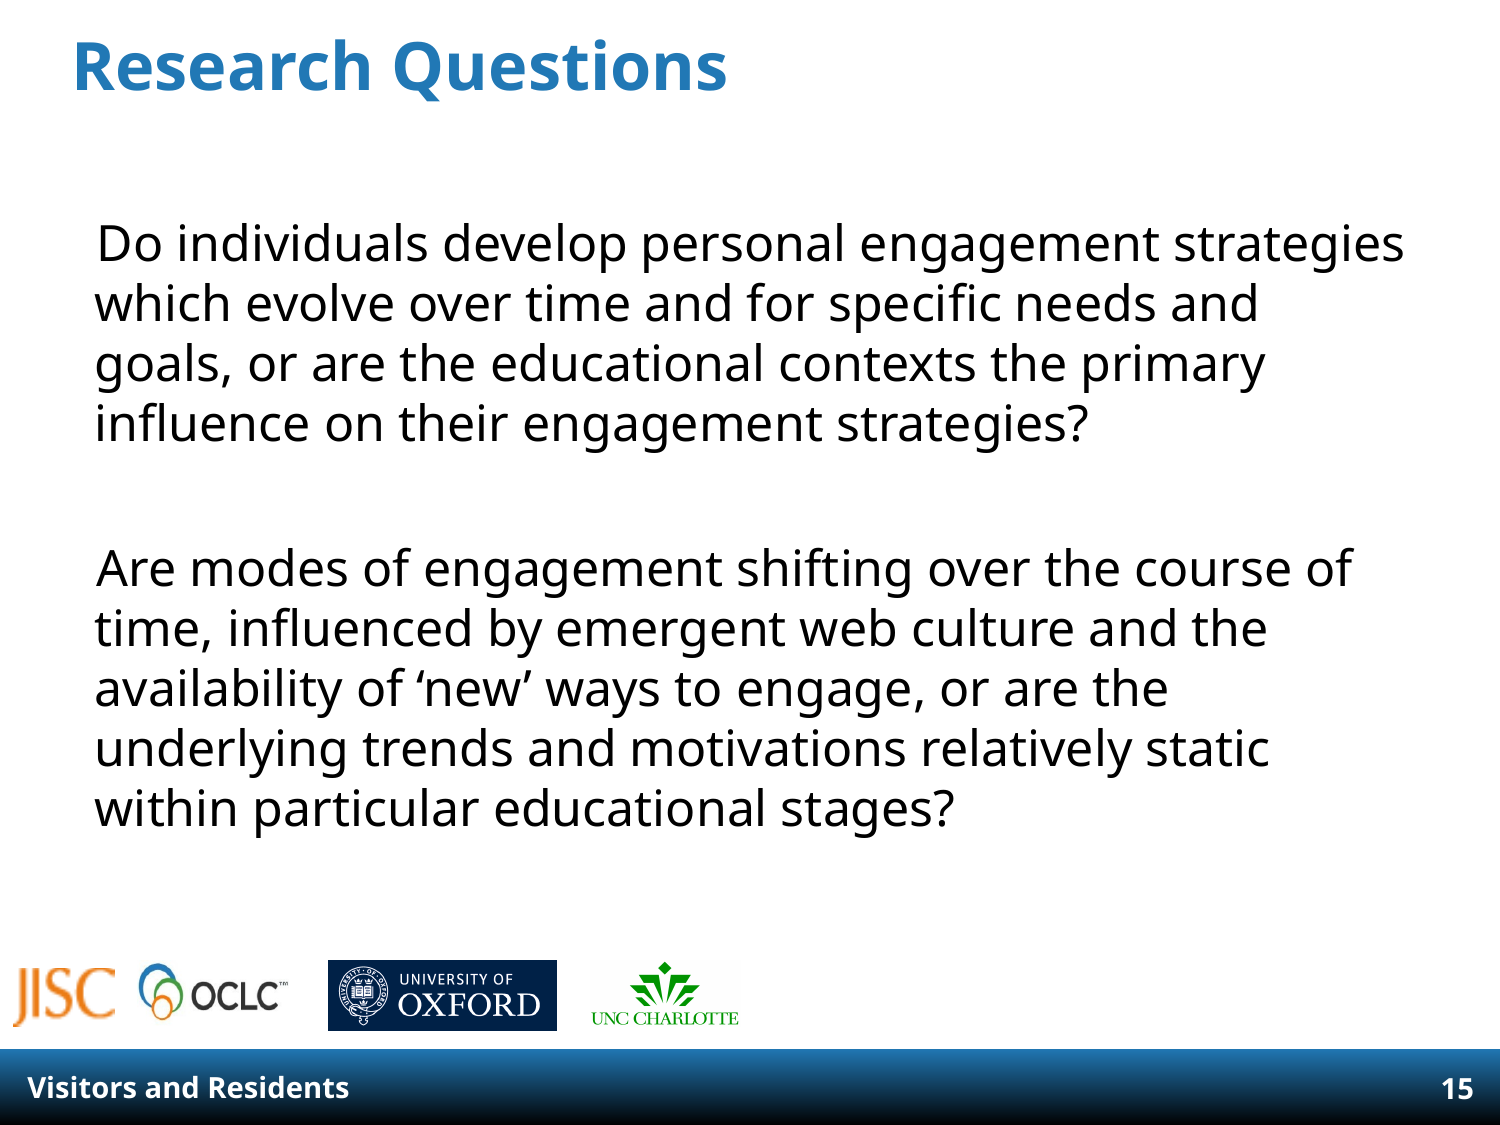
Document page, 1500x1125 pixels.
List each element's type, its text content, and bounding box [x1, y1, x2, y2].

picture [13, 968, 115, 1027]
picture [590, 960, 741, 1027]
picture [137, 960, 289, 1026]
picture [328, 960, 557, 1031]
title Research Questions [71, 23, 1388, 188]
list Do individuals develop personal engagement strategies which evolve over time and for specific needs and goals, or are the educational contexts the primary influence on their engagement strategies? Are modes of engagement shifting over the course of time, influenced by emergent web culture and the availability of ‘new’ ways to engage, or are the underlying trends and motivations relatively static within particular educational stages? [94, 211, 1408, 901]
